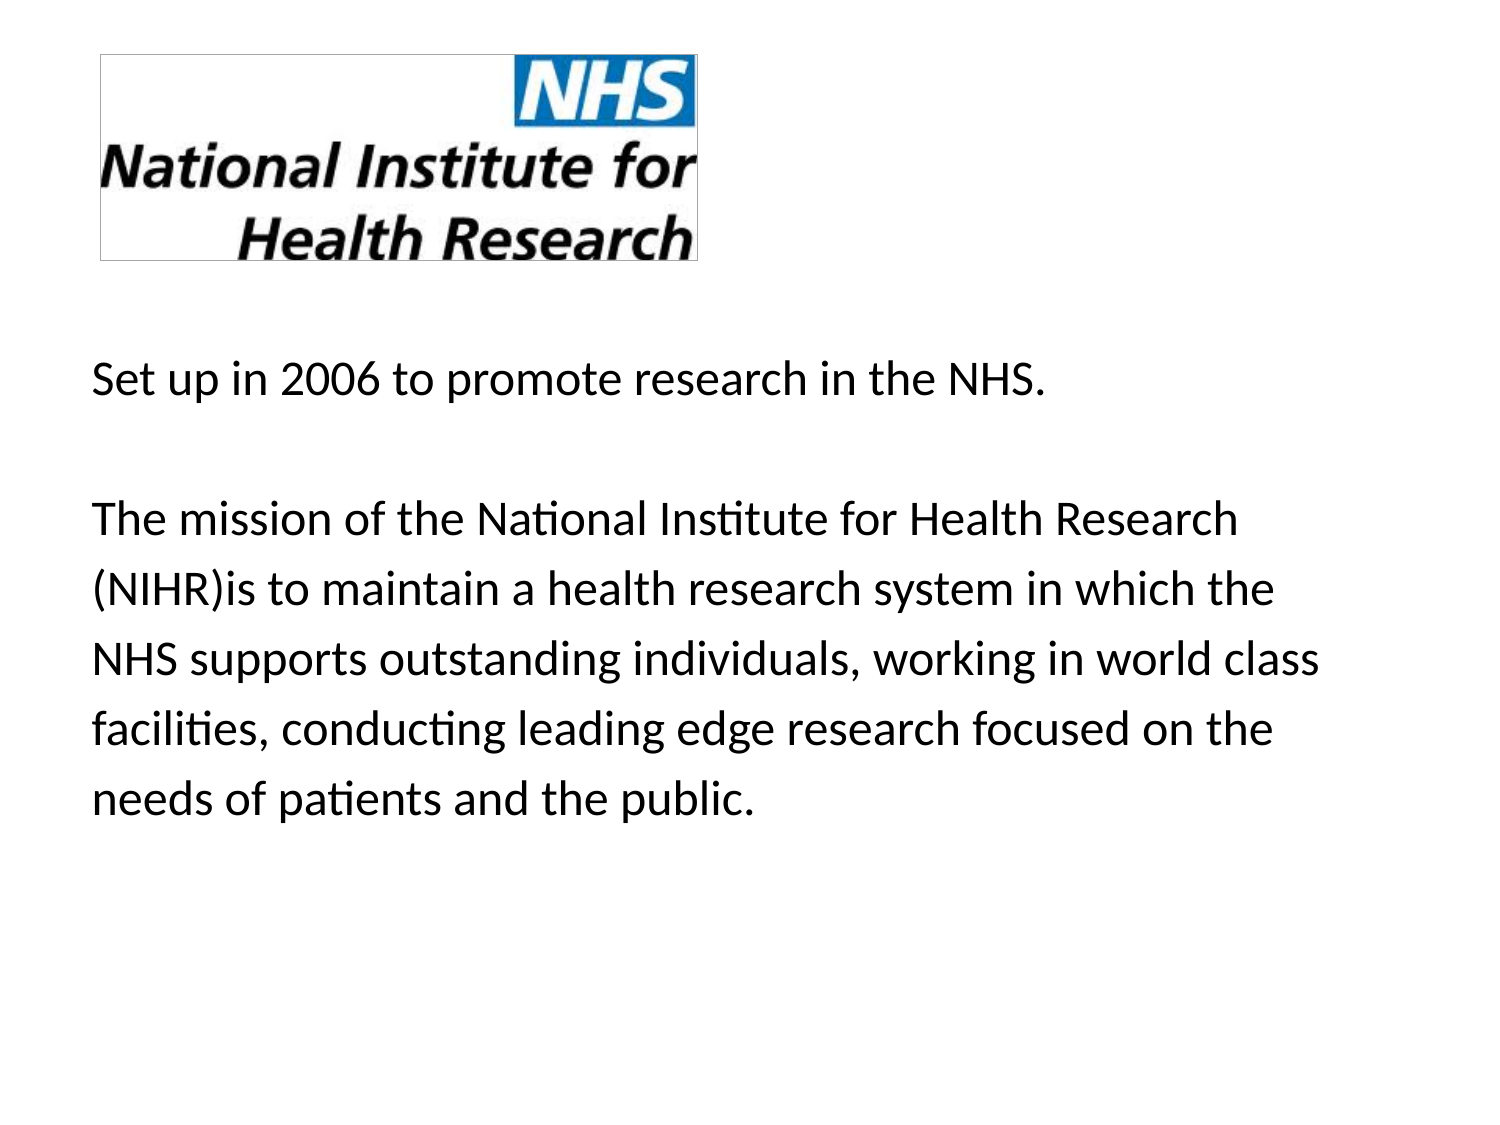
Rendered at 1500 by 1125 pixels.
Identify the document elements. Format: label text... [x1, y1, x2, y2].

picture [100, 54, 698, 262]
list Set up in 2006 to promote research in the NHS. The mission of the National Institute for Health Research (NIHR)is to maintain a health research system in which the NHS supports outstanding individuals, working in world class facilities, conducting leading edge research focused on the needs of patients and the public. [76, 338, 1427, 1081]
